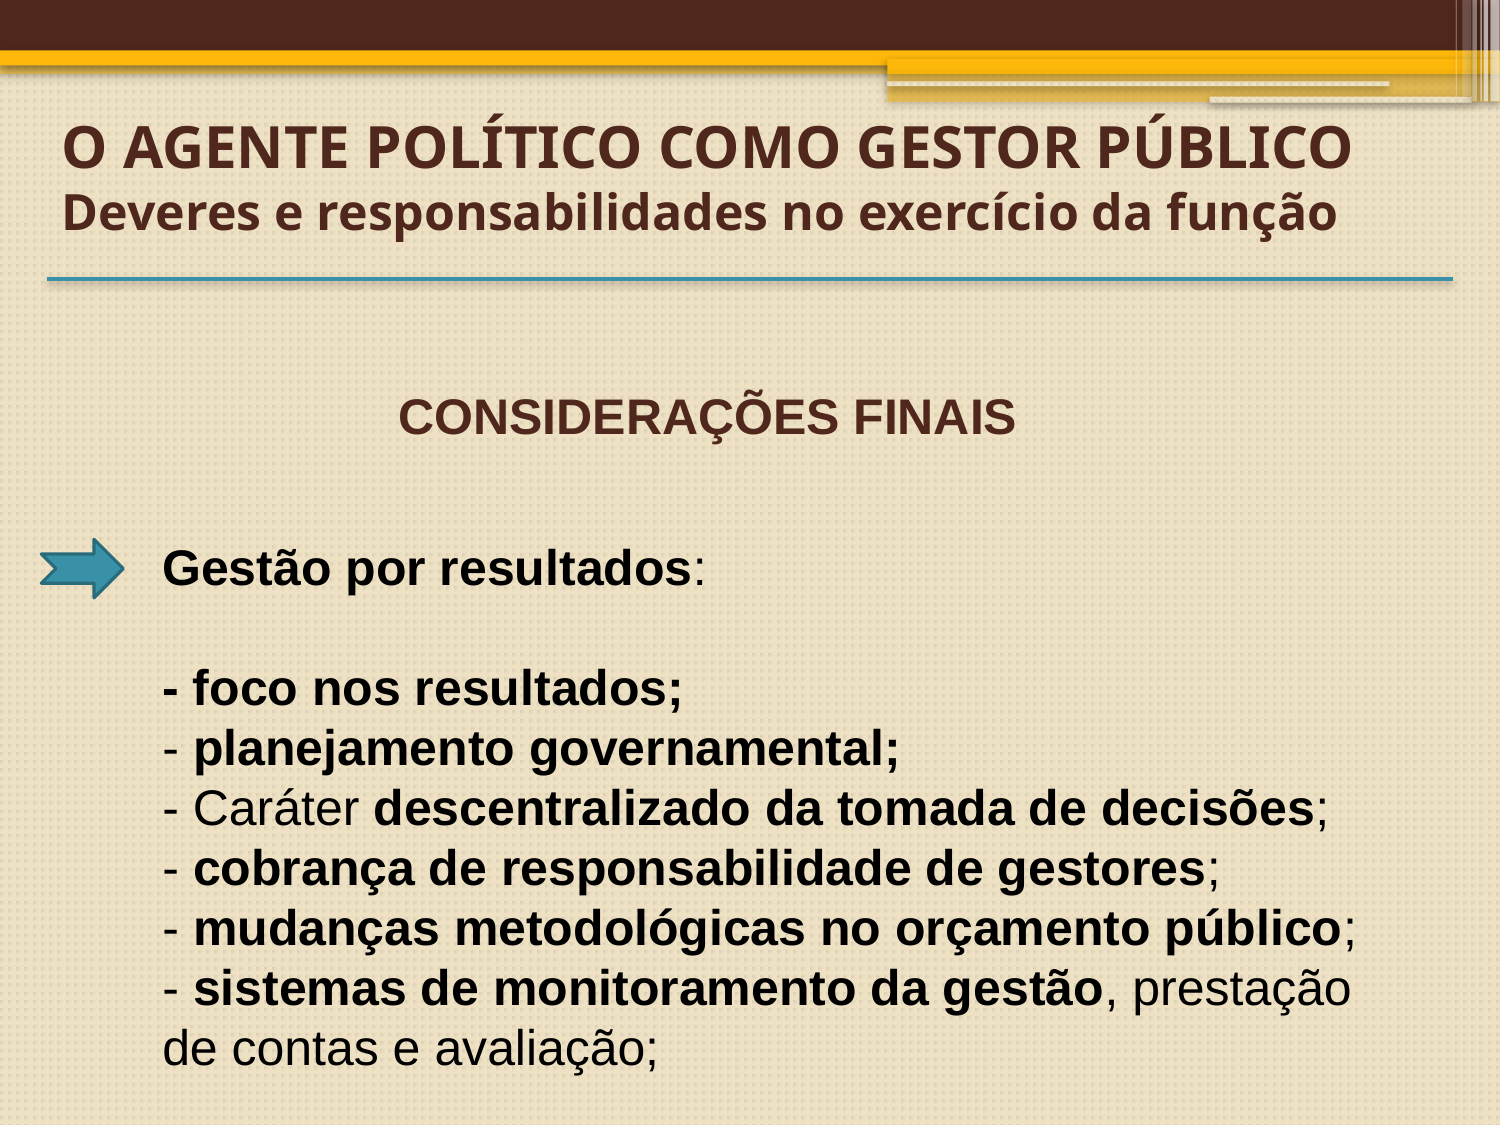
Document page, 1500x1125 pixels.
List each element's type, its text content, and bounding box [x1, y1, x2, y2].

text_box O AGENTE POLÍTICO COMO GESTOR PÚBLICO Deveres e responsabilidades no exercício da função [46, 78, 1500, 273]
text_box [39, 537, 125, 600]
text_box Gestão por resultados: - foco nos resultados; - planejamento governamental; - Caráter descentralizado da tomada de decisões; - cobrança de responsabilidade de gestores; - mudanças metodológicas no orçamento público; - sistemas de monitoramento da gestão, prestação de contas e avaliação; [147, 467, 1425, 1083]
title CONSIDERAÇÕES FINAIS [383, 338, 1500, 492]
